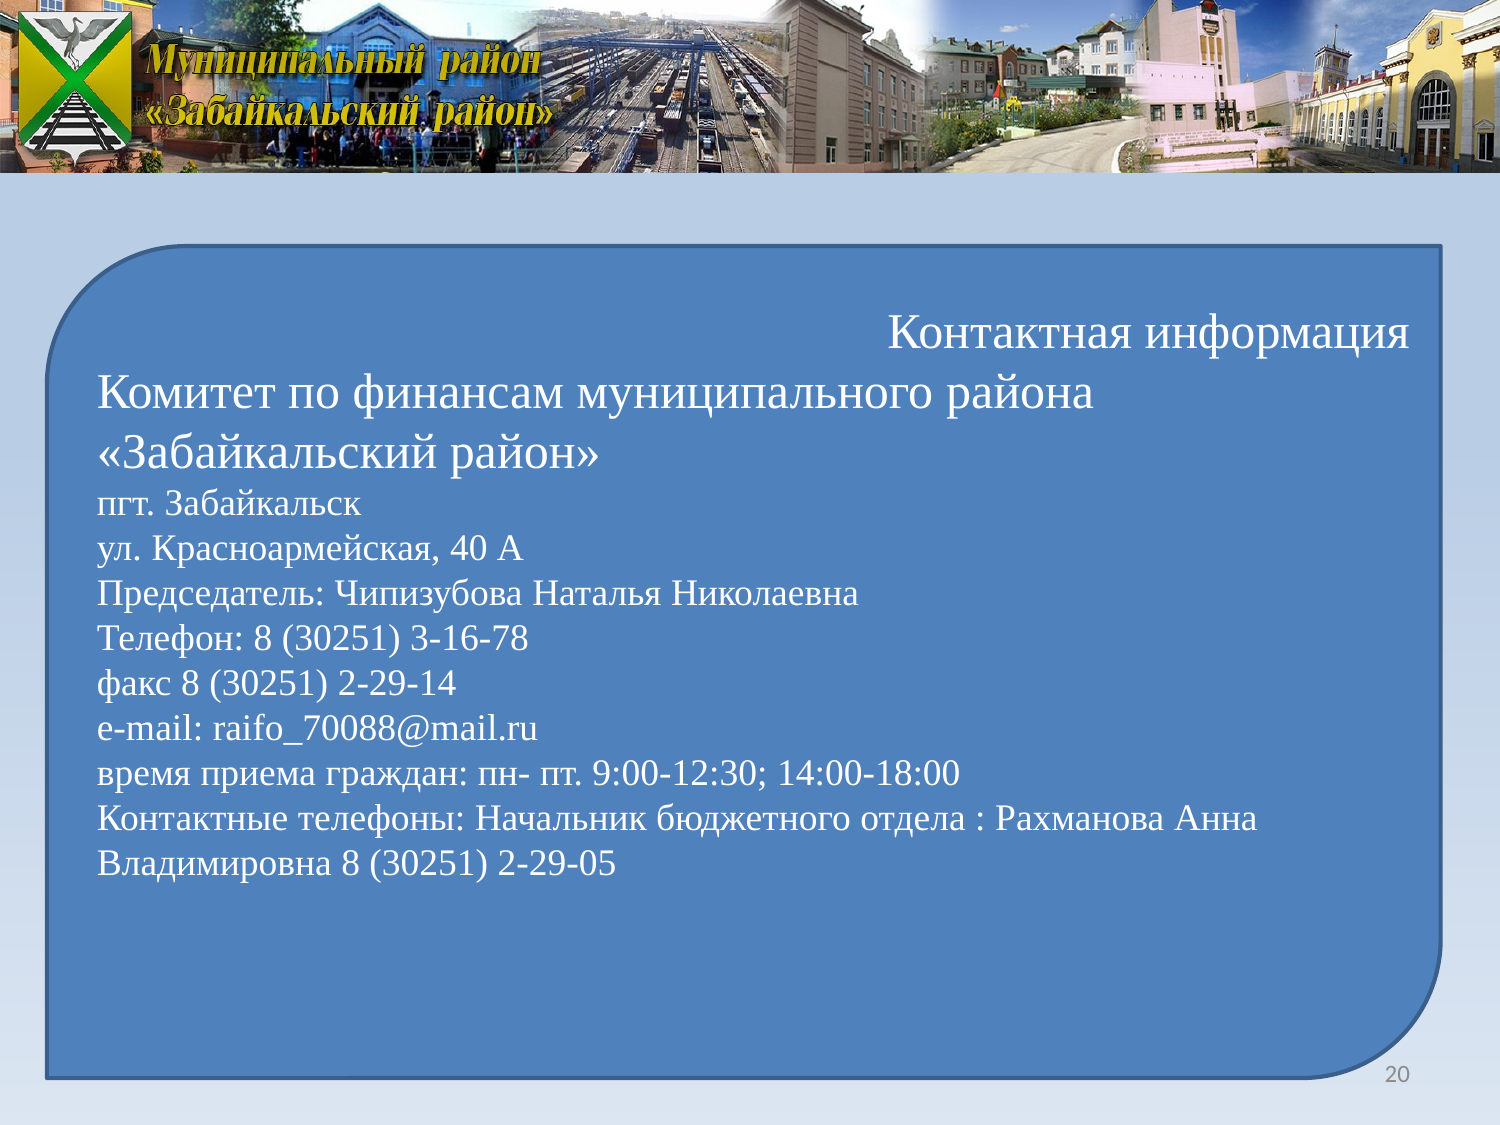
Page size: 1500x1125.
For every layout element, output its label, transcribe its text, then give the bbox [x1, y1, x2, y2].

text_box [44, 243, 1443, 1081]
slide_number 20 [1074, 1042, 1425, 1103]
picture [0, 0, 1500, 173]
text_box Контактная информация Комитет по финансам муниципального района «Забайкальский район» пгт. Забайкальск ул. Красноармейская, 40 А Председатель: Чипизубова Наталья Николаевна Телефон: 8 (30251) 3-16-78 факс 8 (30251) 2-29-14 e-mail: raifo_70088@mail.ru время приема граждан: пн- пт. 9:00-12:30; 14:00-18:00 Контактные телефоны: Начальник бюджетного отдела : Рахманова Анна Владимировна 8 (30251) 2-29-05 [82, 290, 1425, 891]
